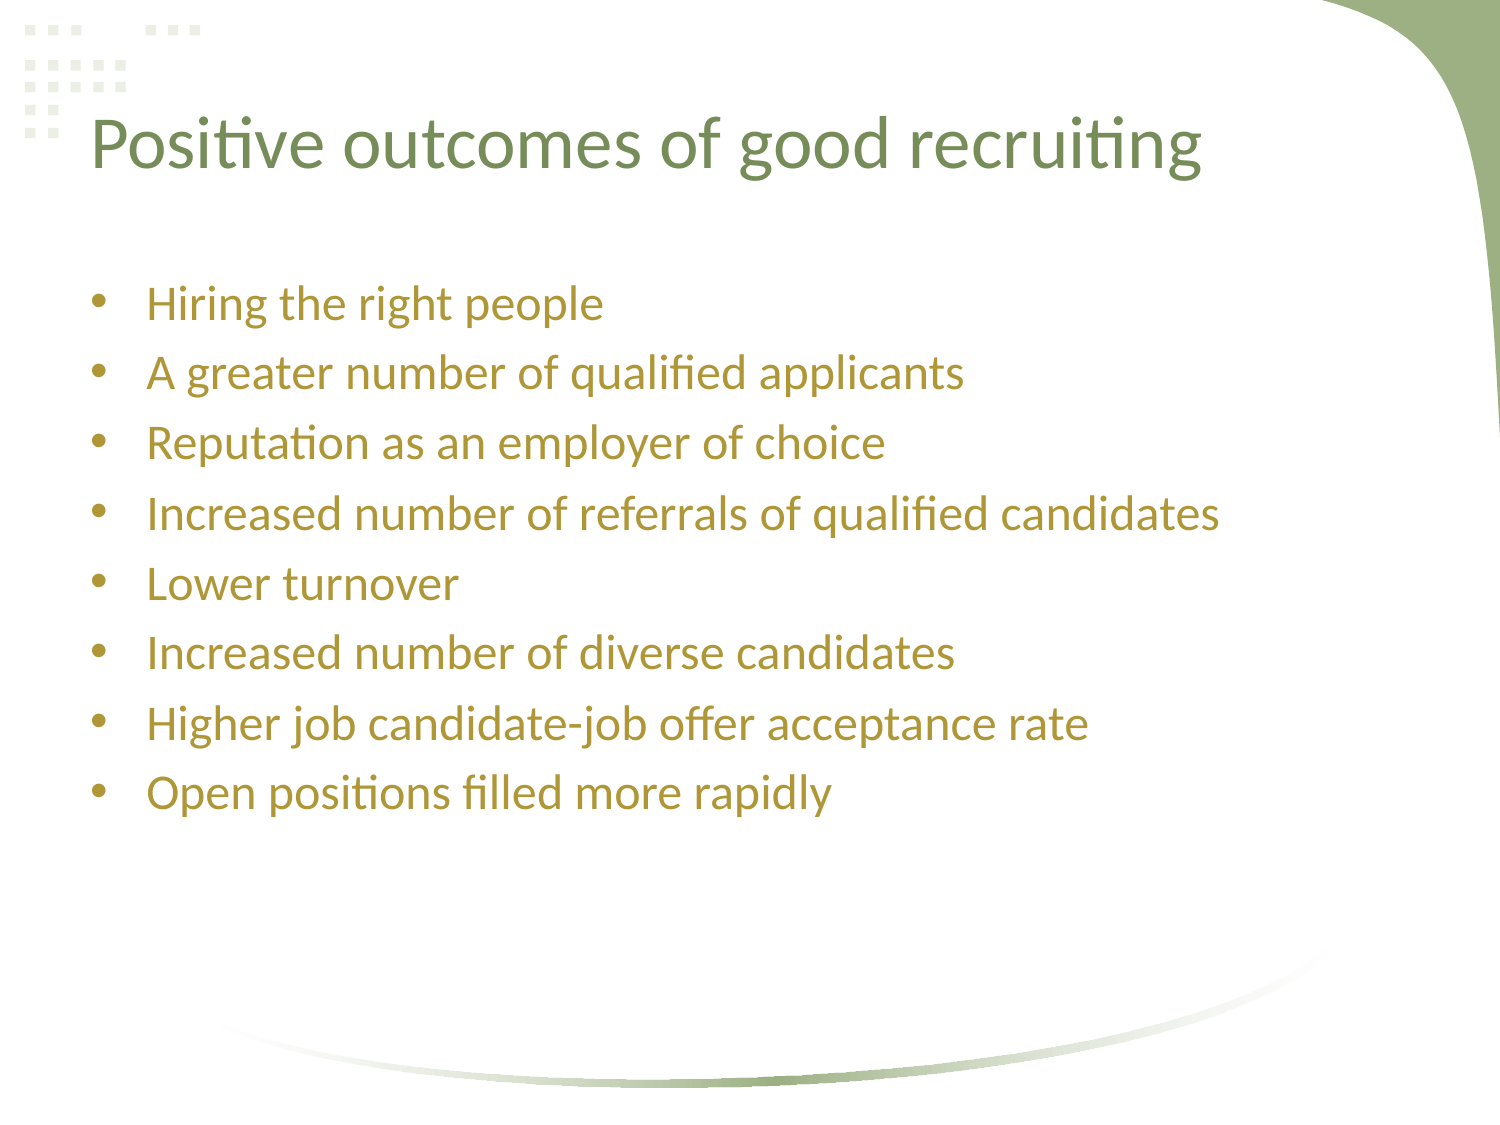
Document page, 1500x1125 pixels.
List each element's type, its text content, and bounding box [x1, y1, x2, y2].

list Hiring the right people A greater number of qualified applicants Reputation as an employer of choice Increased number of referrals of qualified candidates Lower turnover Increased number of diverse candidates Higher job candidate-job offer acceptance rate Open positions filled more rapidly [75, 262, 1425, 1005]
title Positive outcomes of good recruiting [75, 45, 1425, 233]
